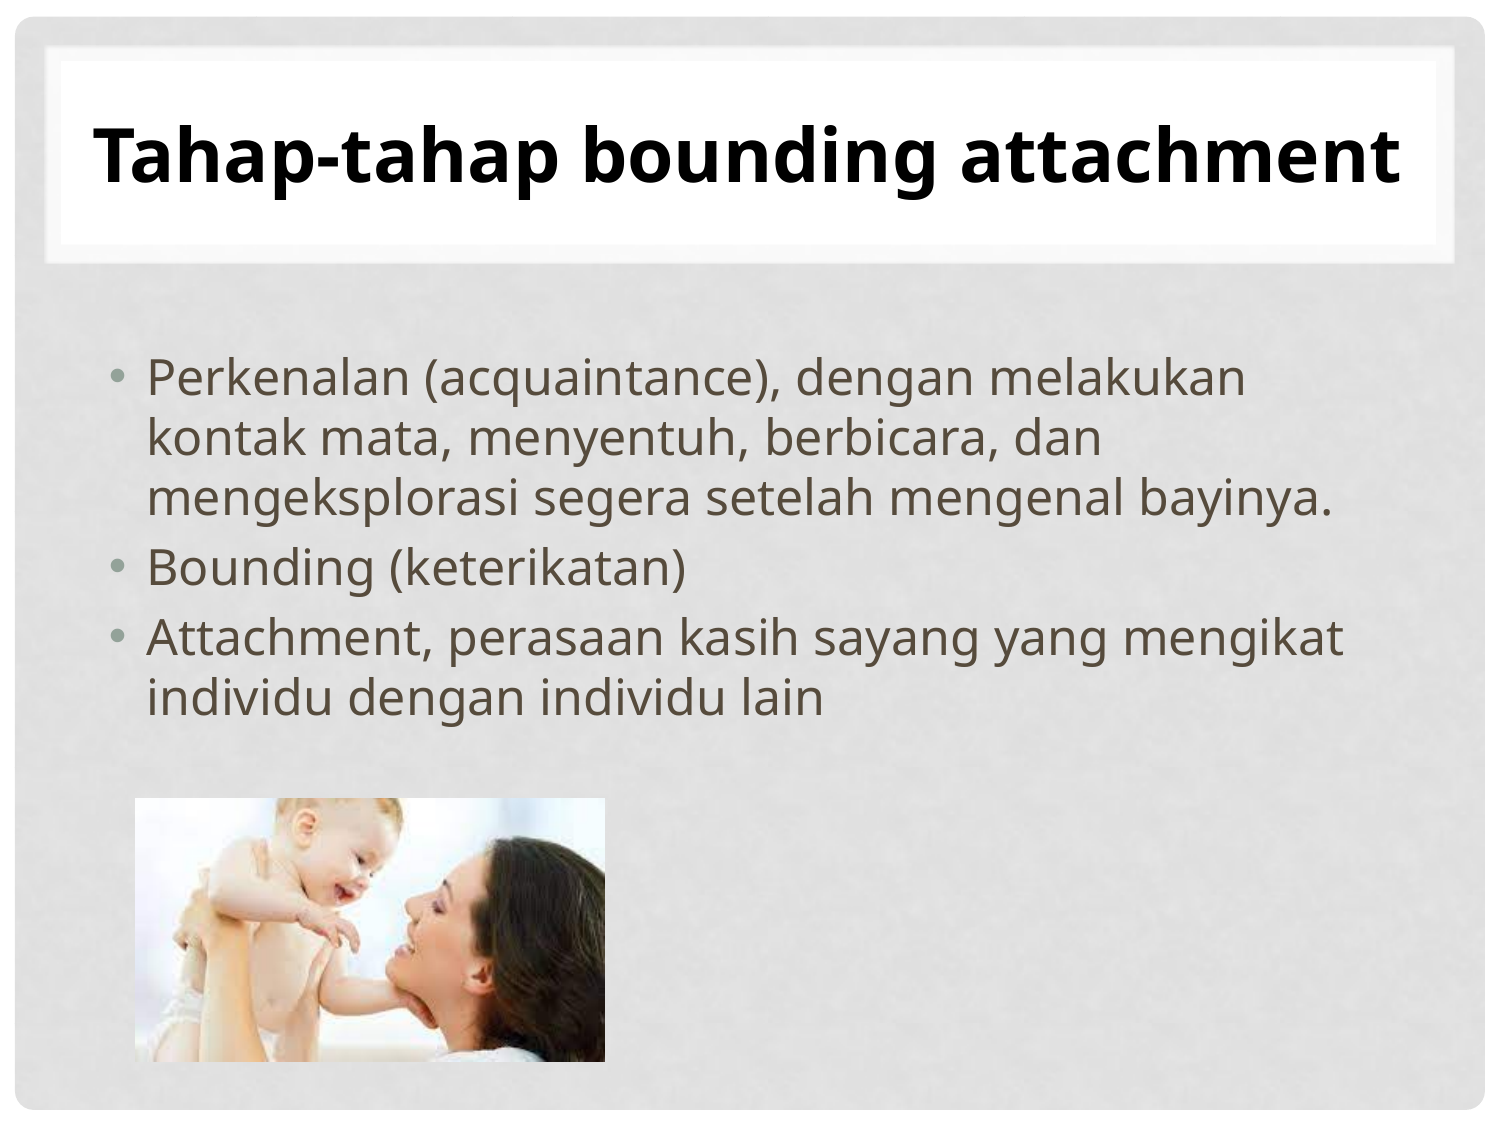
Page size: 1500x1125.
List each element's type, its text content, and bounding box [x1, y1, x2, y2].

picture [135, 798, 605, 1062]
list Perkenalan (acquaintance), dengan melakukan kontak mata, menyentuh, berbicara, dan mengeksplorasi segera setelah mengenal bayinya. Bounding (keterikatan) Attachment, perasaan kasih sayang yang mengikat individu dengan individu lain [75, 338, 1425, 1005]
title Tahap-tahap bounding attachment [69, 66, 1425, 238]
